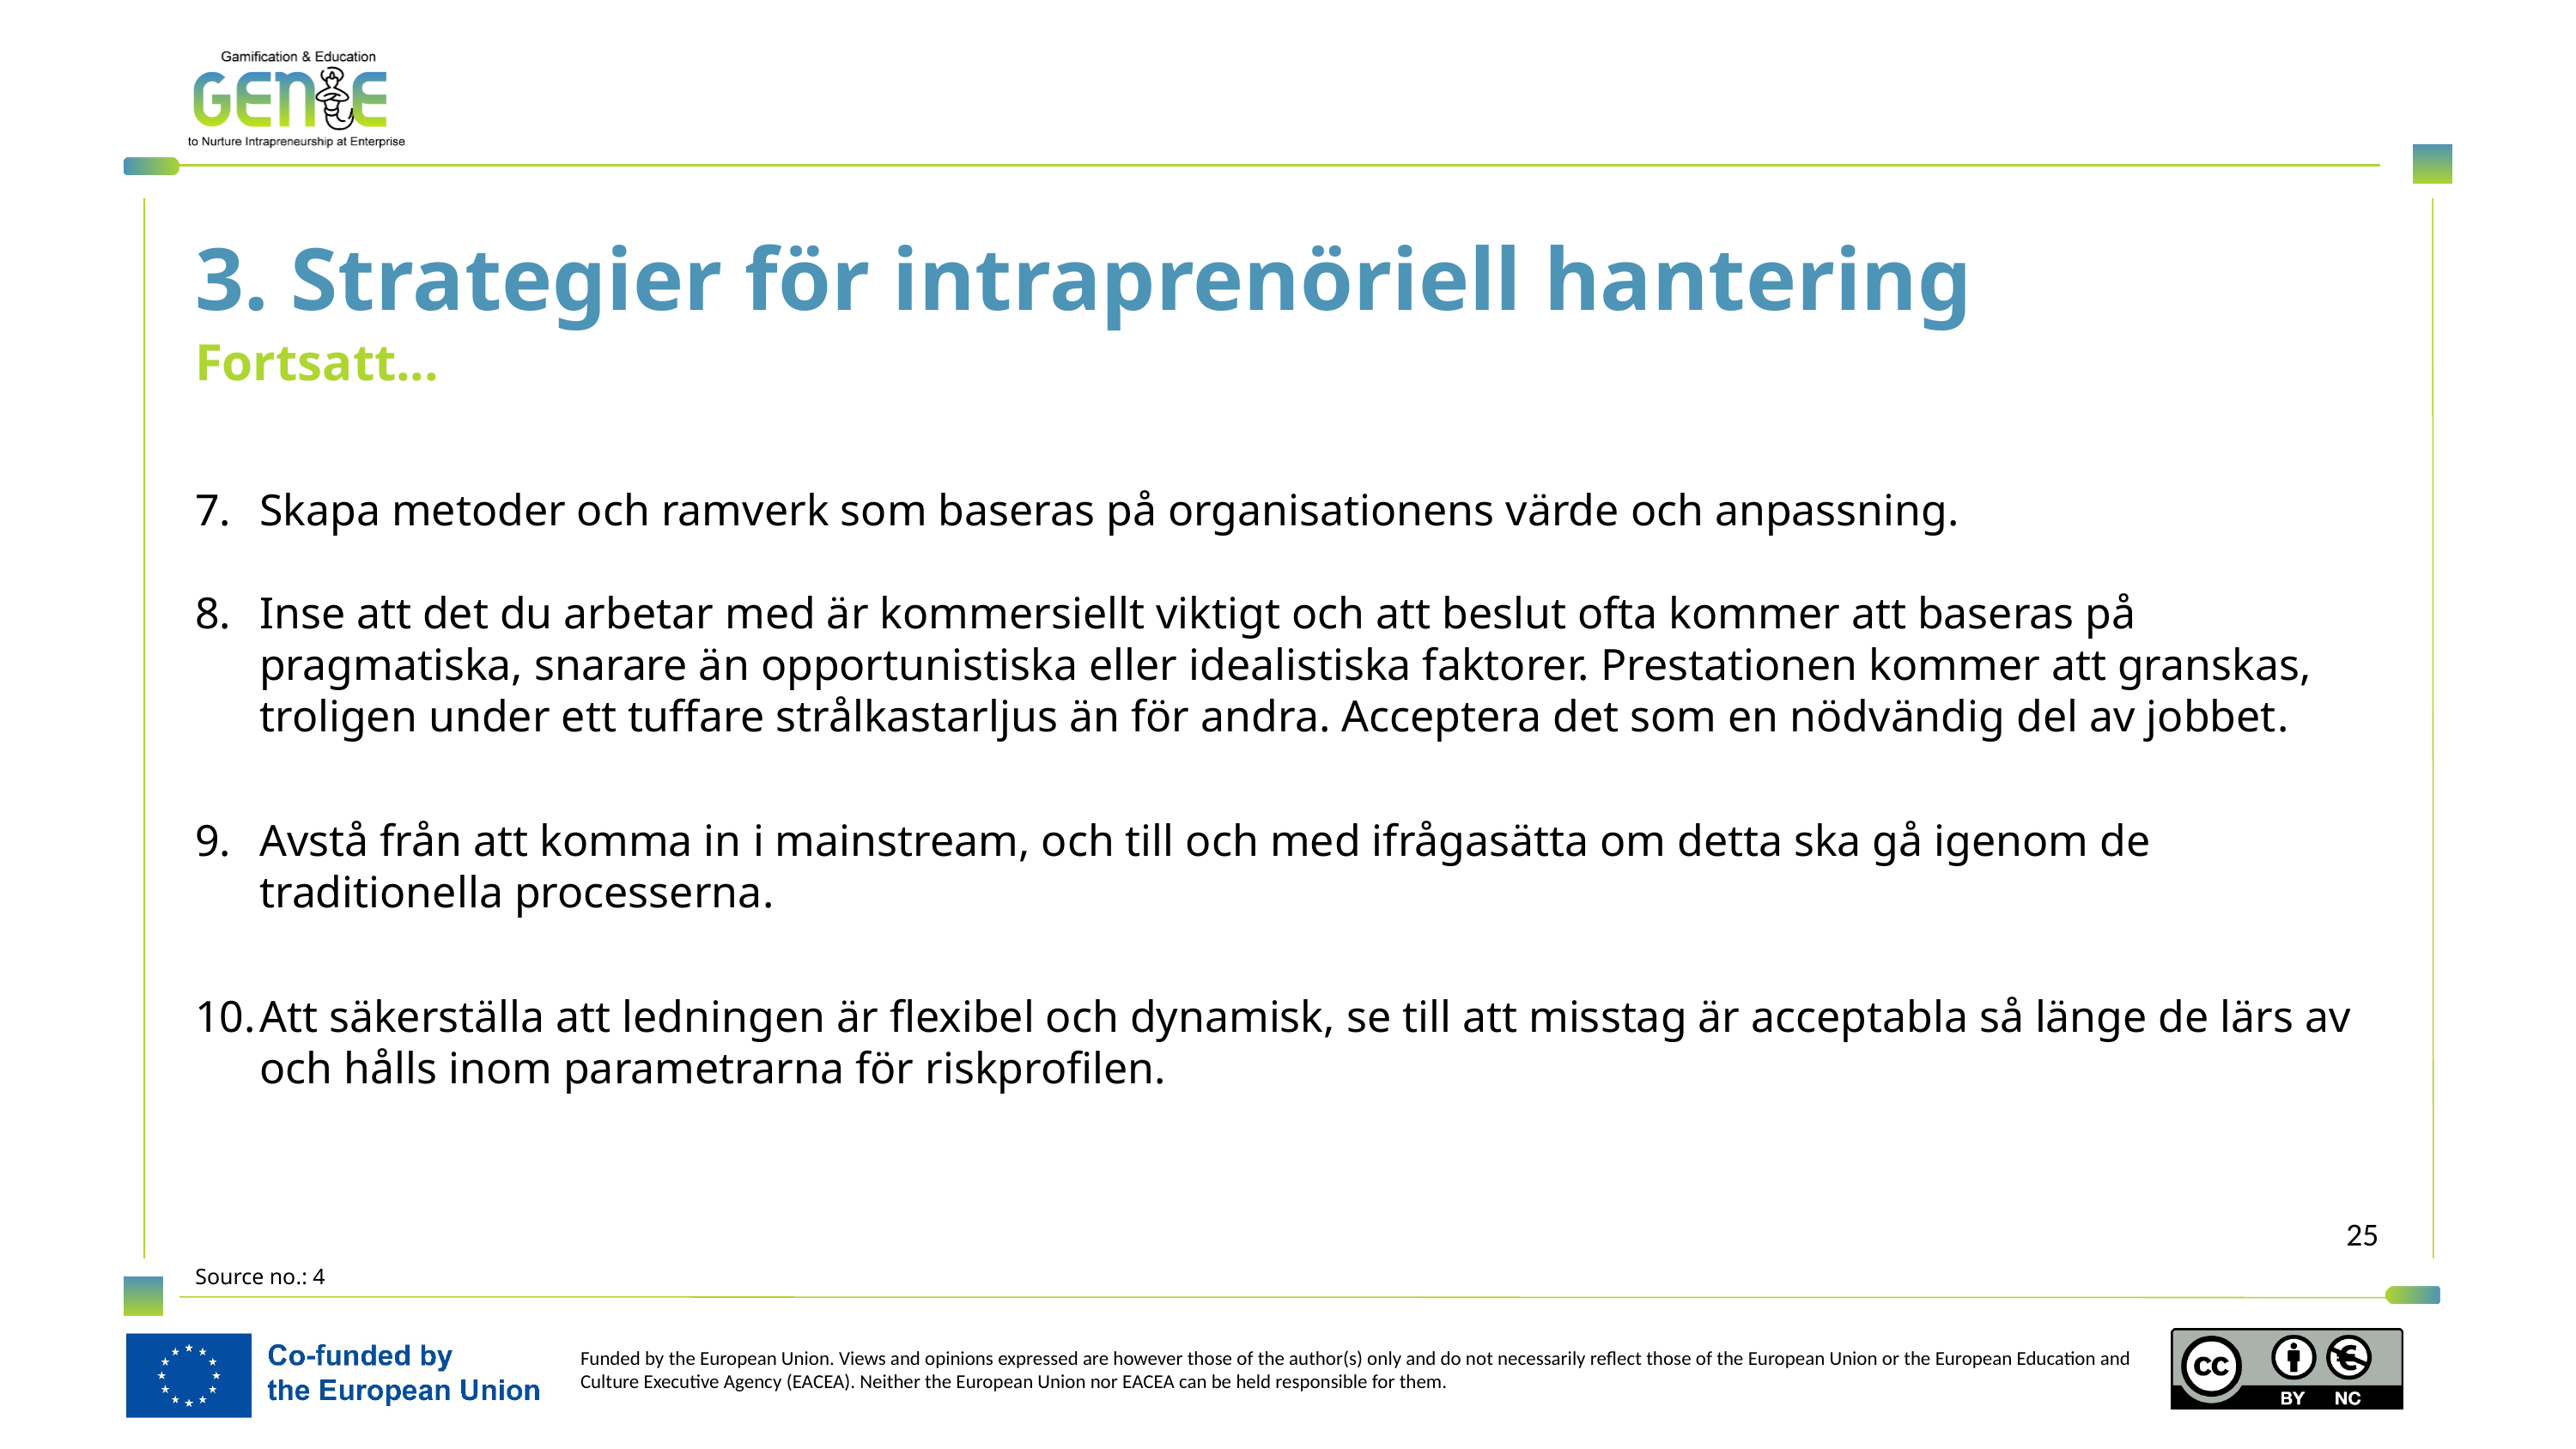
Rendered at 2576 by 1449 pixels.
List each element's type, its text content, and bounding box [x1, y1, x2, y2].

picture [124, 1276, 163, 1316]
picture [111, 1328, 562, 1423]
picture [124, 157, 179, 175]
text_box Source no.: 4 [182, 1257, 419, 1296]
picture [2413, 144, 2452, 184]
text_box 3. Strategier för intraprenöriell hantering [182, 217, 2314, 340]
picture [2171, 1328, 2403, 1410]
picture [182, 45, 408, 151]
text_box Skapa metoder och ramverk som baseras på organisationens värde och anpassning. Inse att det du arbetar med är kommersiellt viktigt och att beslut ofta kommer att baseras på pragmatiska, snarare än opportunistiska eller idealistiska faktorer. Prestationen kommer att granskas, troligen under ett tuffare strålkastarljus än för andra. Acceptera det som en nödvändig del av jobbet. Avstå från att komma in i mainstream, och till och med ifrågasätta om detta ska gå igenom de traditionella processerna. Att säkerställa att ledningen är flexibel och dynamisk, se till att misstag är acceptabla så länge de lärs av och hålls inom parametrarna för riskprofilen. [182, 476, 2389, 906]
picture [2385, 1286, 2440, 1304]
text_box Fortsatt... [182, 340, 755, 398]
